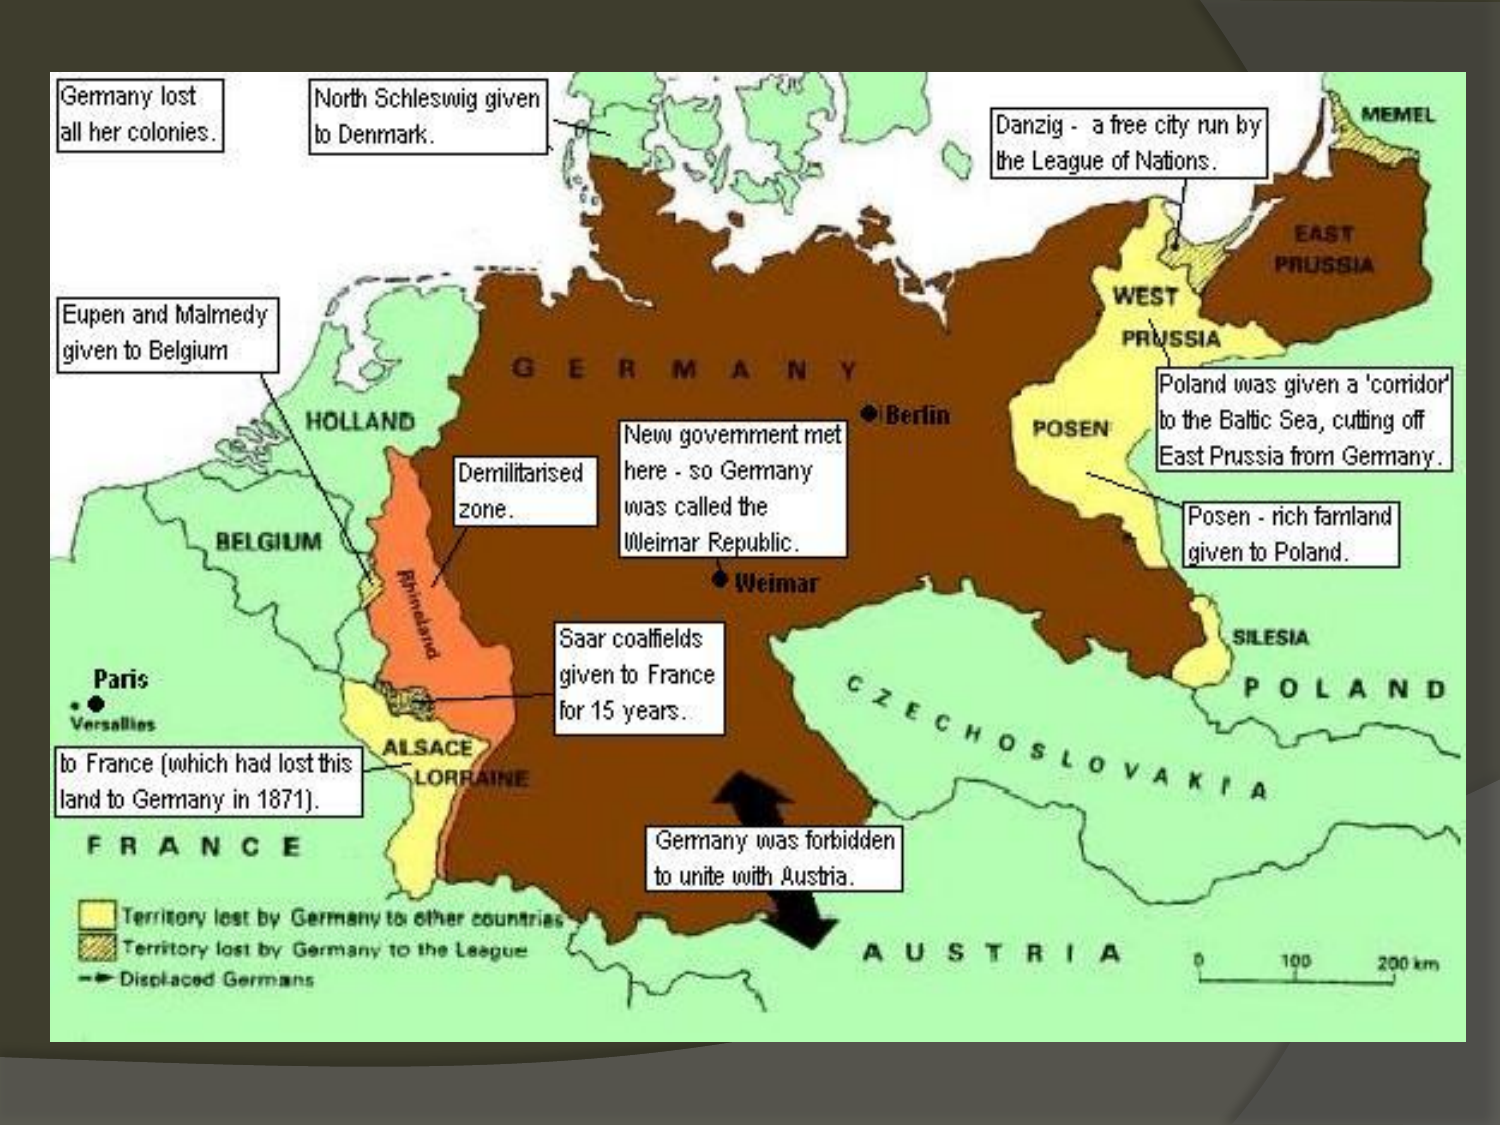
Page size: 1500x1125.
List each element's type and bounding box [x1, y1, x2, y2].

picture [49, 71, 1467, 1042]
